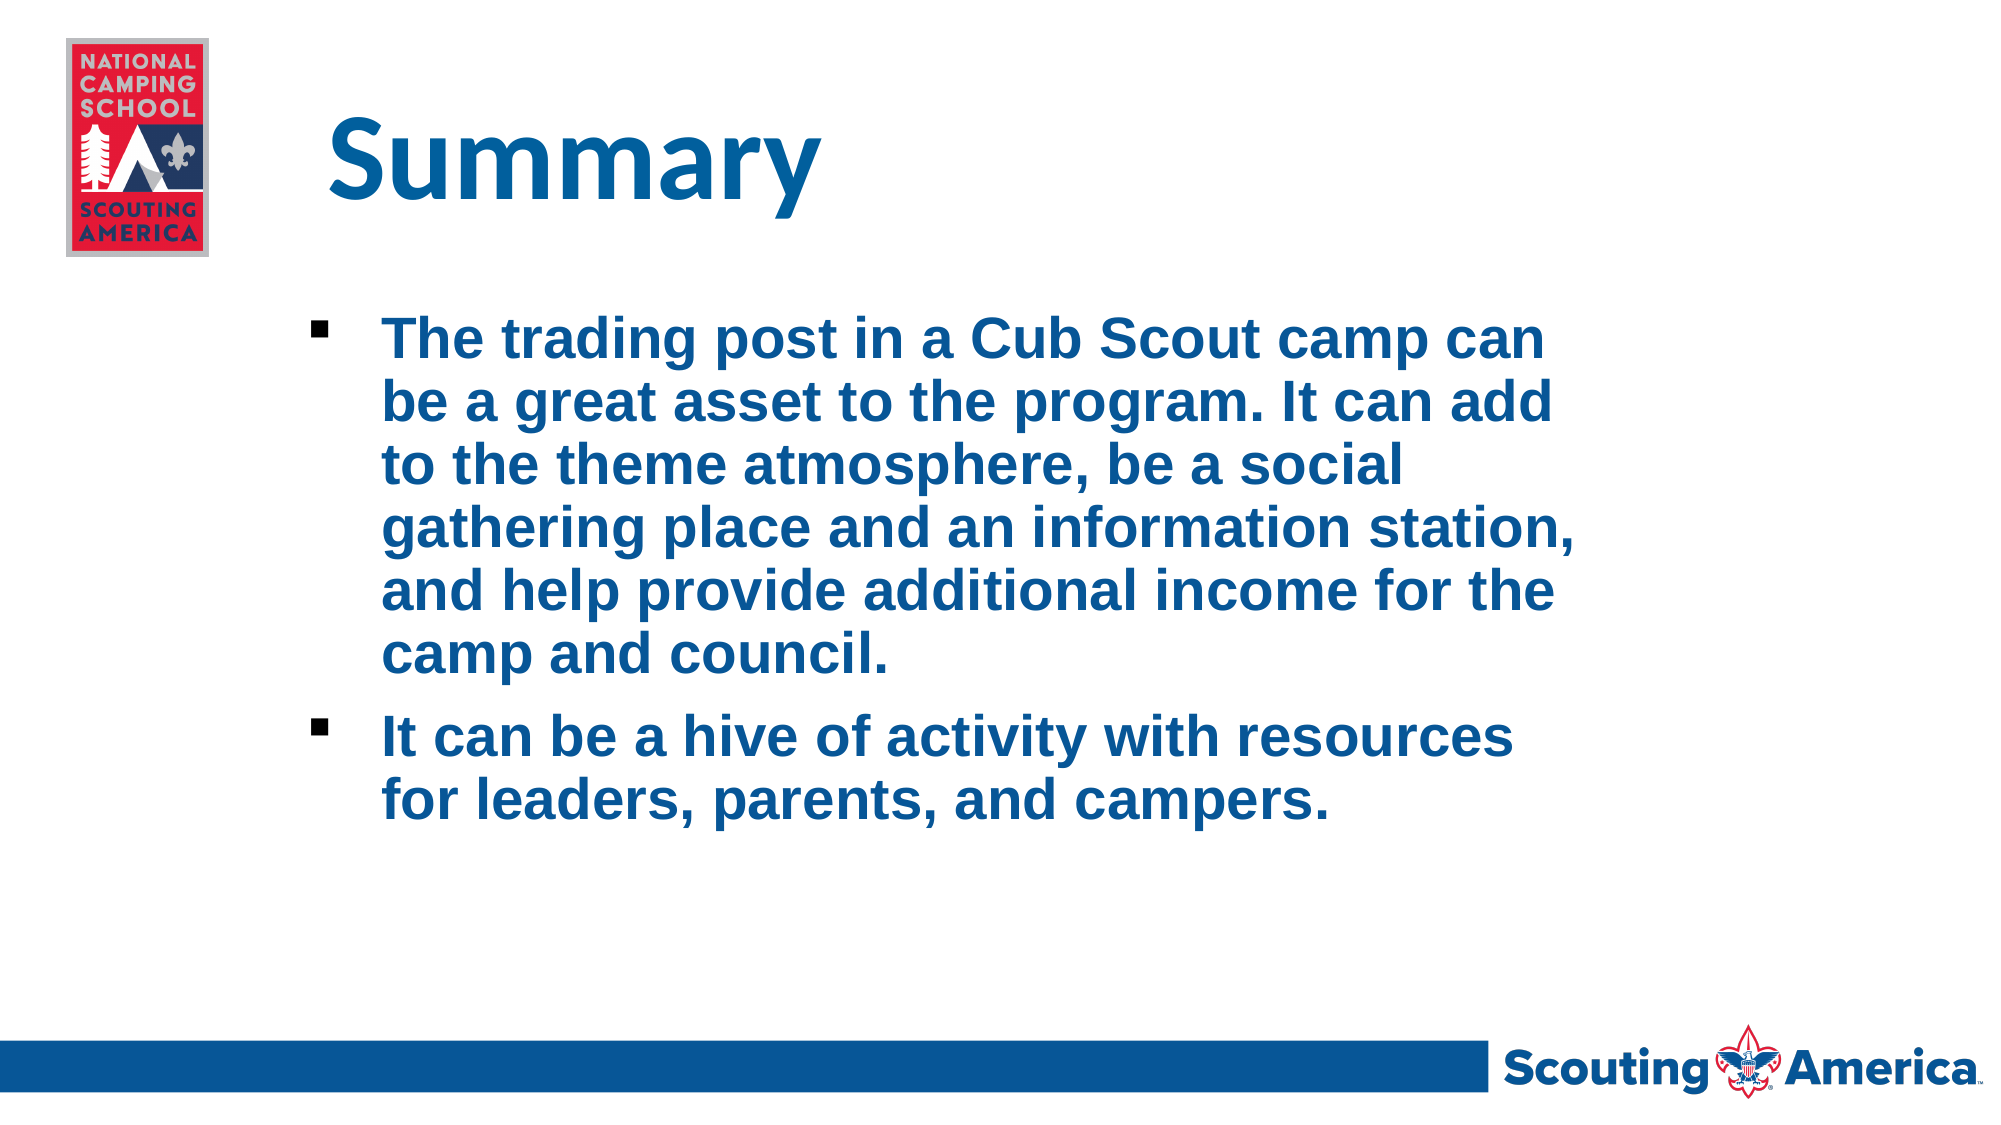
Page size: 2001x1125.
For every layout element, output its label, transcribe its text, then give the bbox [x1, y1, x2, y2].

picture [1504, 1024, 1984, 1099]
picture [66, 38, 209, 257]
title Summary [312, 50, 1938, 269]
list The trading post in a Cub Scout camp can be a great asset to the program. It can add to the theme atmosphere, be a social gathering place and an information station, and help provide additional income for the camp and council. It can be a hive of activity with resources for leaders, parents, and campers. [291, 301, 1611, 926]
